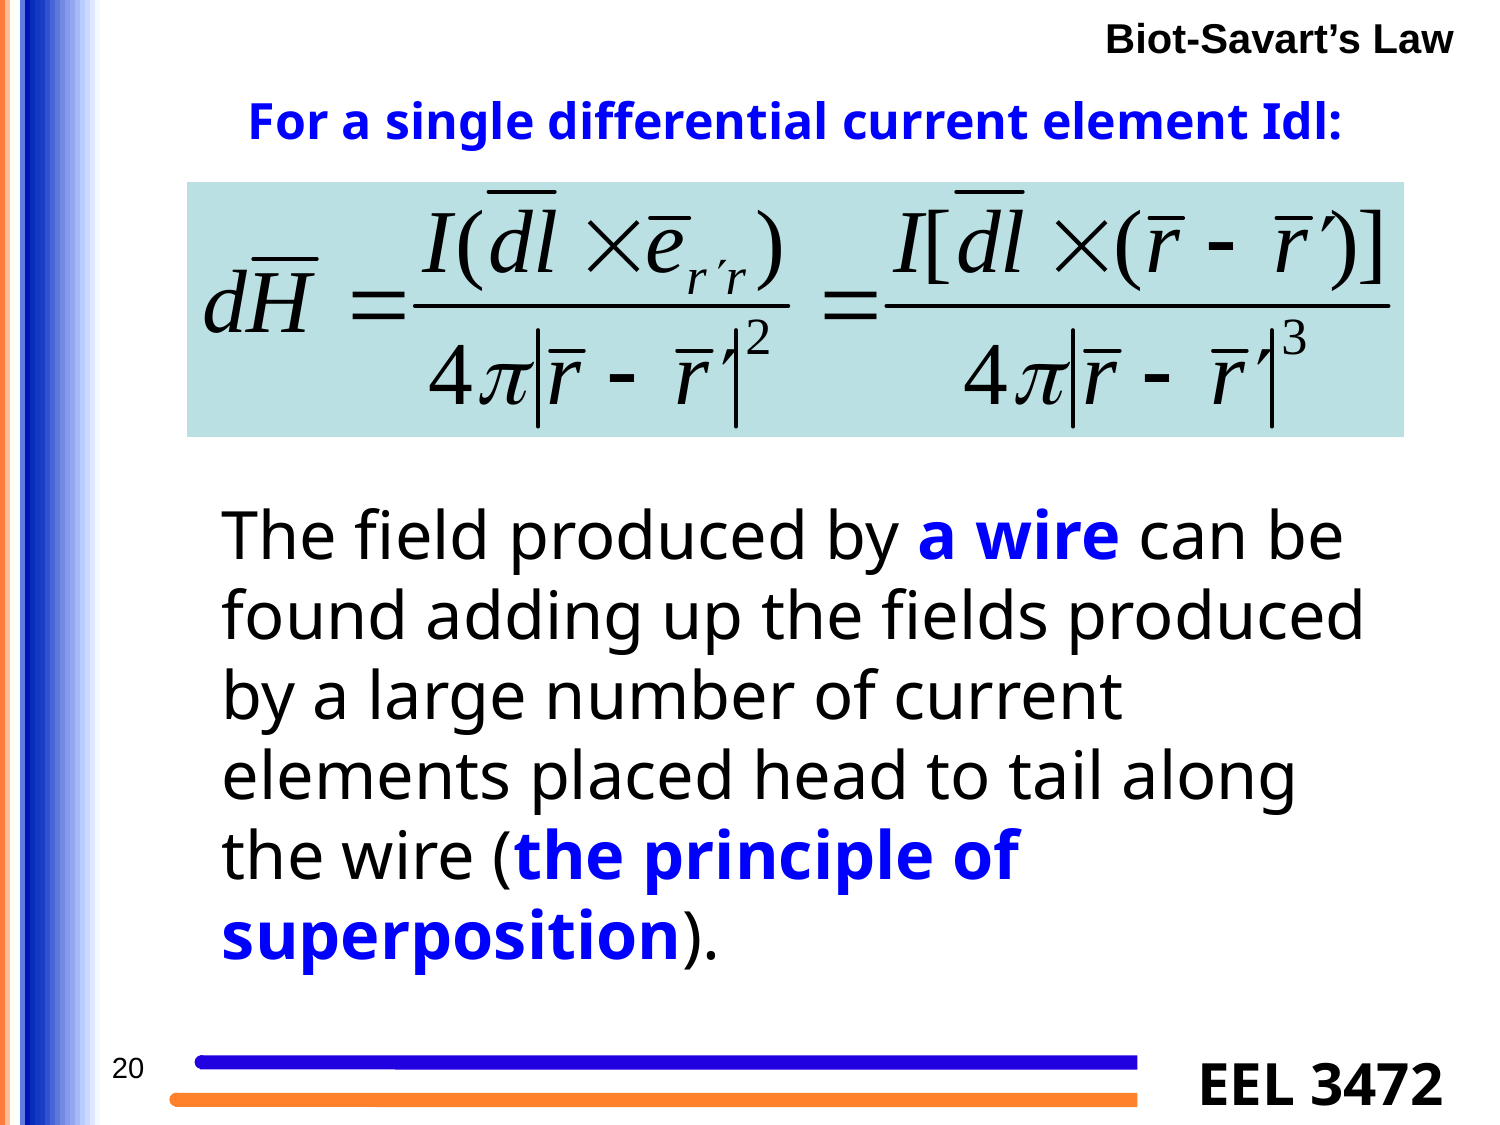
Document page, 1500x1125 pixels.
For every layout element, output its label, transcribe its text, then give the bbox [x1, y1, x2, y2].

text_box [186, 182, 1405, 437]
text_box Biot-Savart’s Law [1090, 4, 1499, 70]
picture [0, 0, 125, 1125]
slide_number 20 [93, 1041, 160, 1105]
text_box For a single differential current element Idl: [79, 82, 1500, 157]
list The field produced by a wire can be found adding up the fields produced by a large number of current elements placed head to tail along the wire (the principle of superposition). [207, 485, 1405, 1003]
